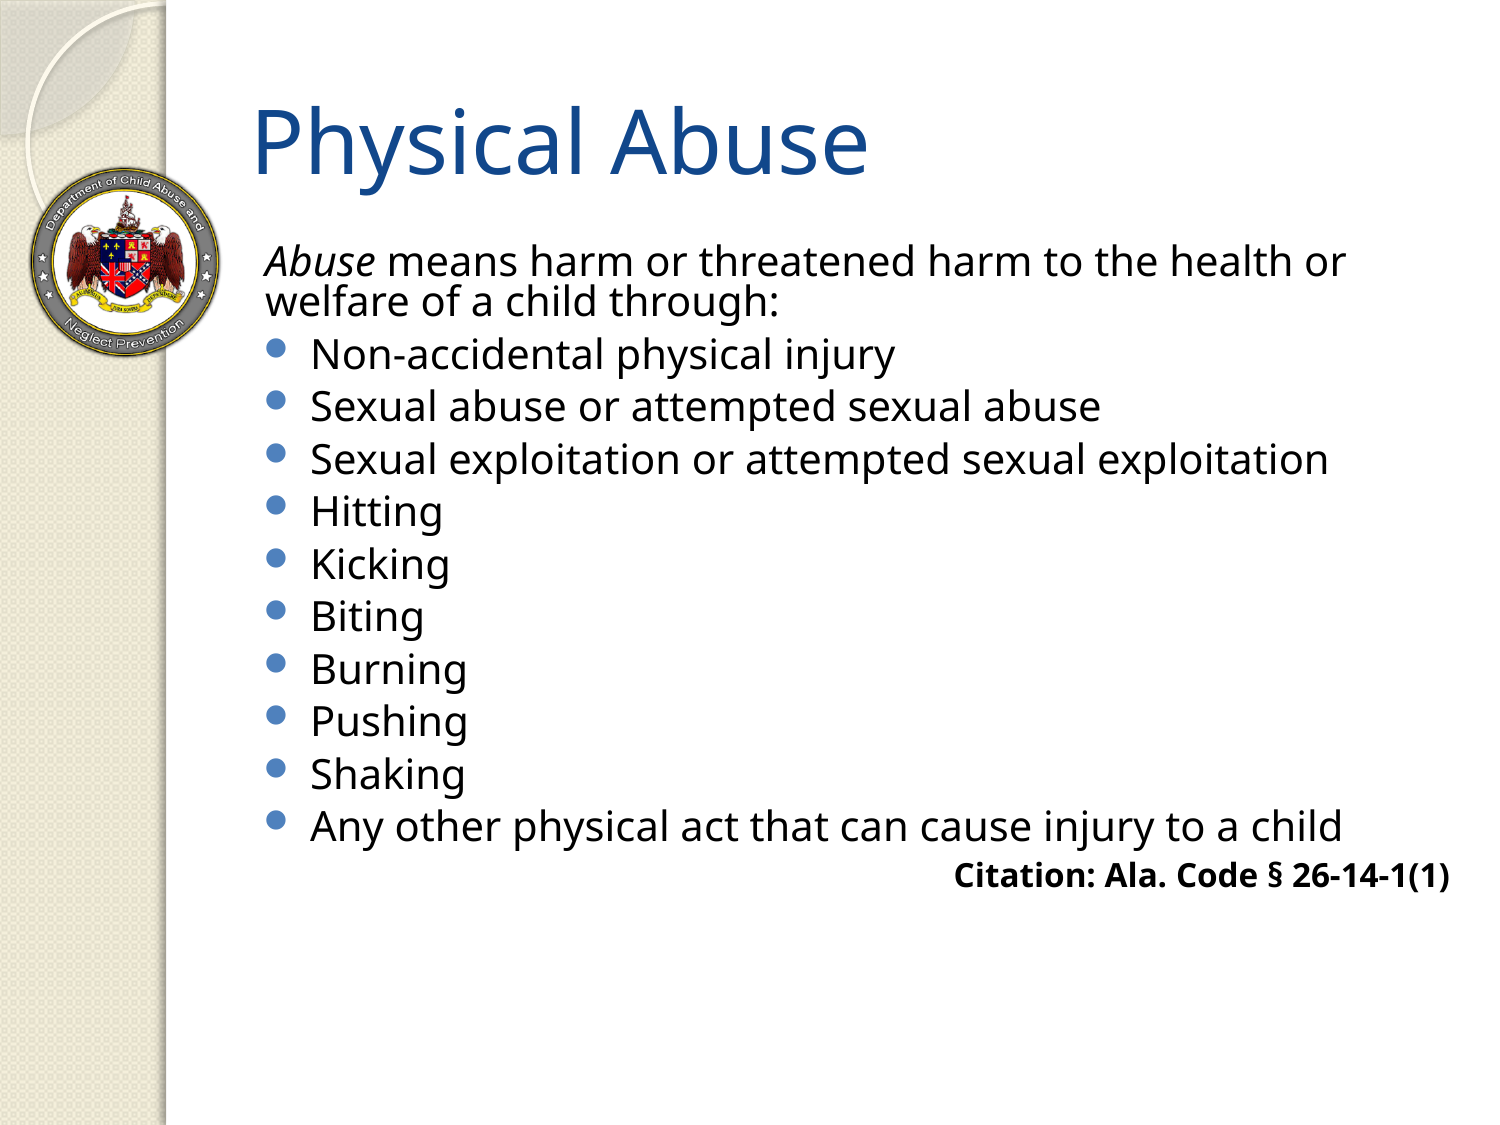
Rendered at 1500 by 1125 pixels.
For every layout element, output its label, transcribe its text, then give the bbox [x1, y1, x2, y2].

title Physical Abuse [235, 45, 1466, 233]
picture [0, 137, 251, 389]
list Abuse means harm or threatened harm to the health or welfare of a child through: Non-accidental physical injury Sexual abuse or attempted sexual abuse Sexual exploitation or attempted sexual exploitation Hitting Kicking Biting Burning Pushing Shaking Any other physical act that can cause injury to a child Citation: Ala. Code § 26-14-1(1) [235, 237, 1466, 1025]
